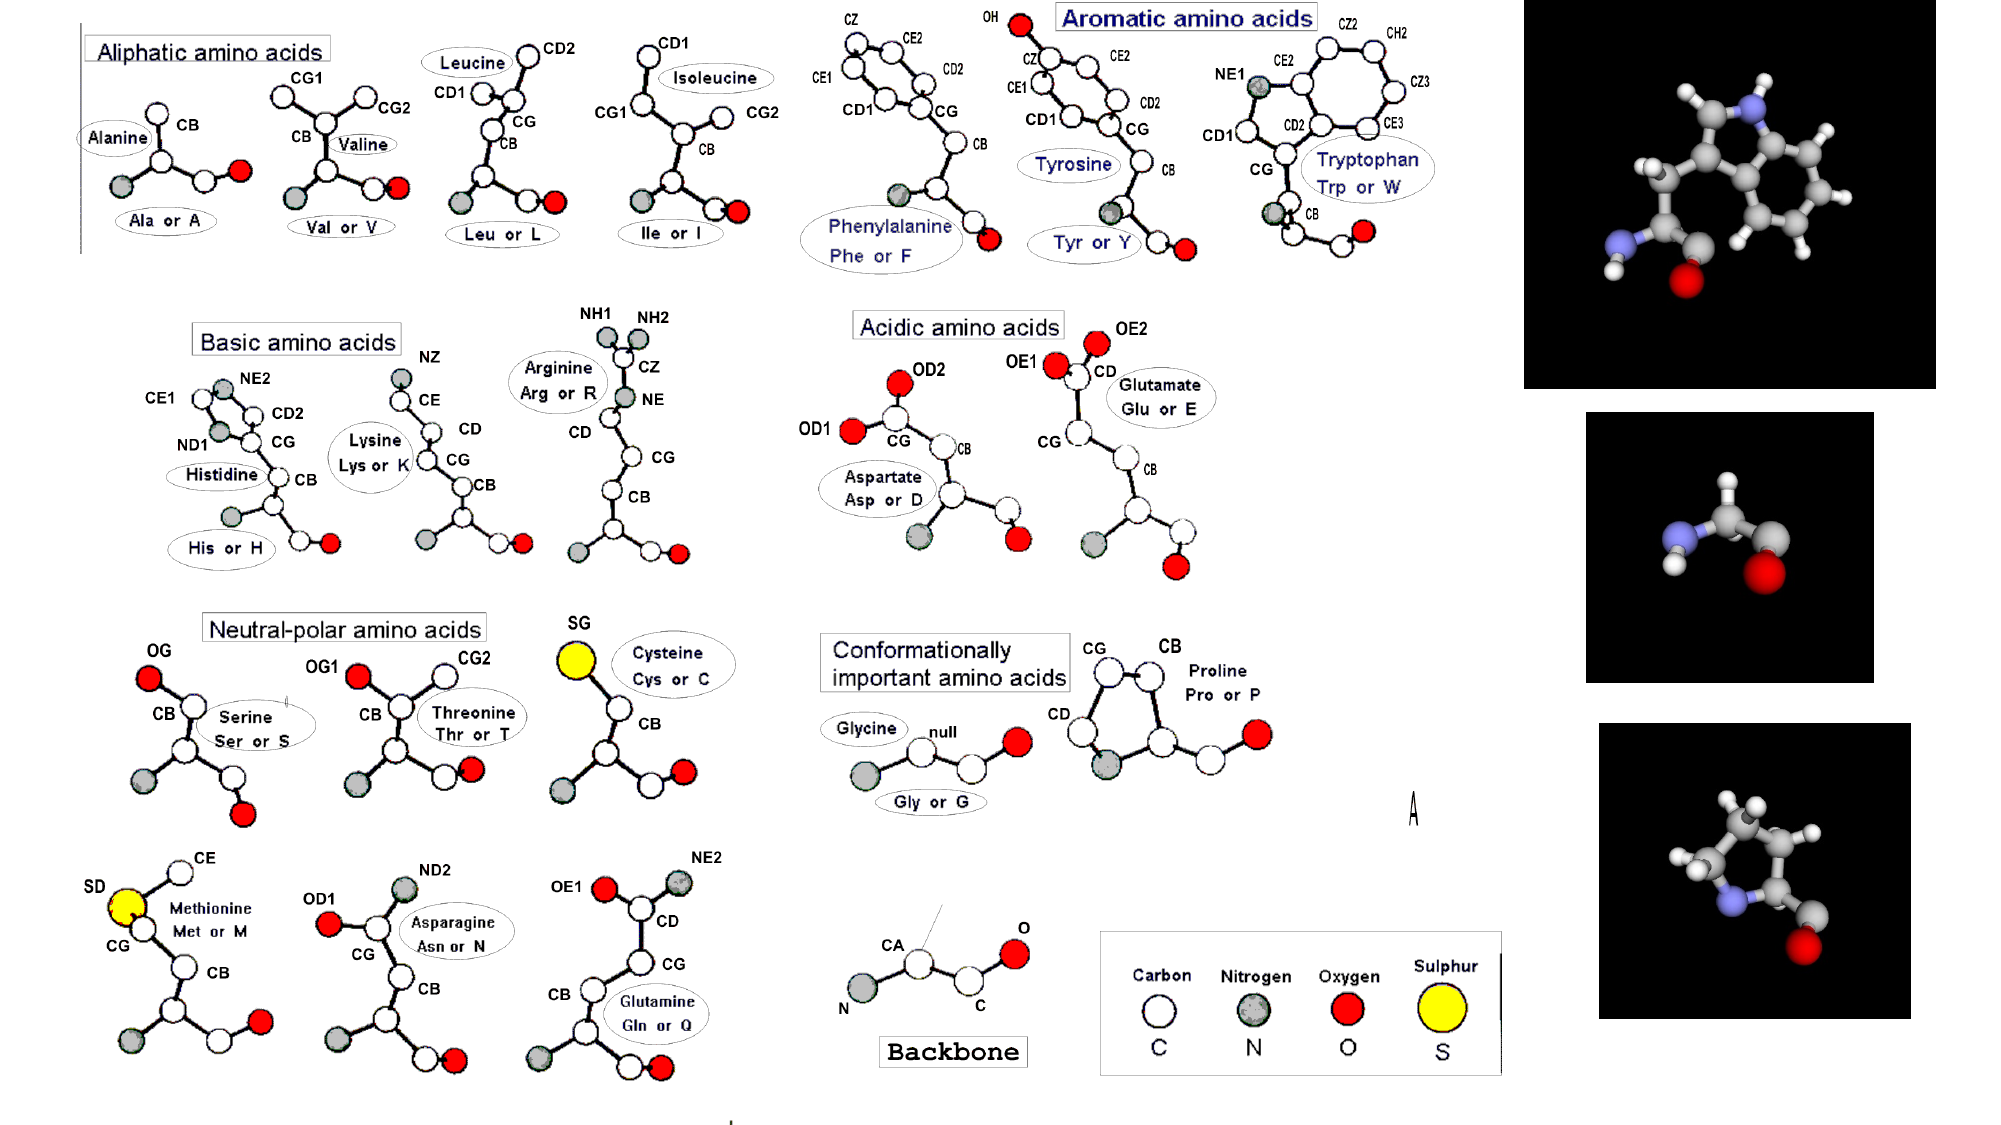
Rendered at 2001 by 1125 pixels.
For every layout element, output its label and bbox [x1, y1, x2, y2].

picture [76, 0, 1502, 1125]
picture [1524, 0, 1936, 389]
picture [1599, 723, 1911, 1019]
picture [1586, 412, 1874, 684]
